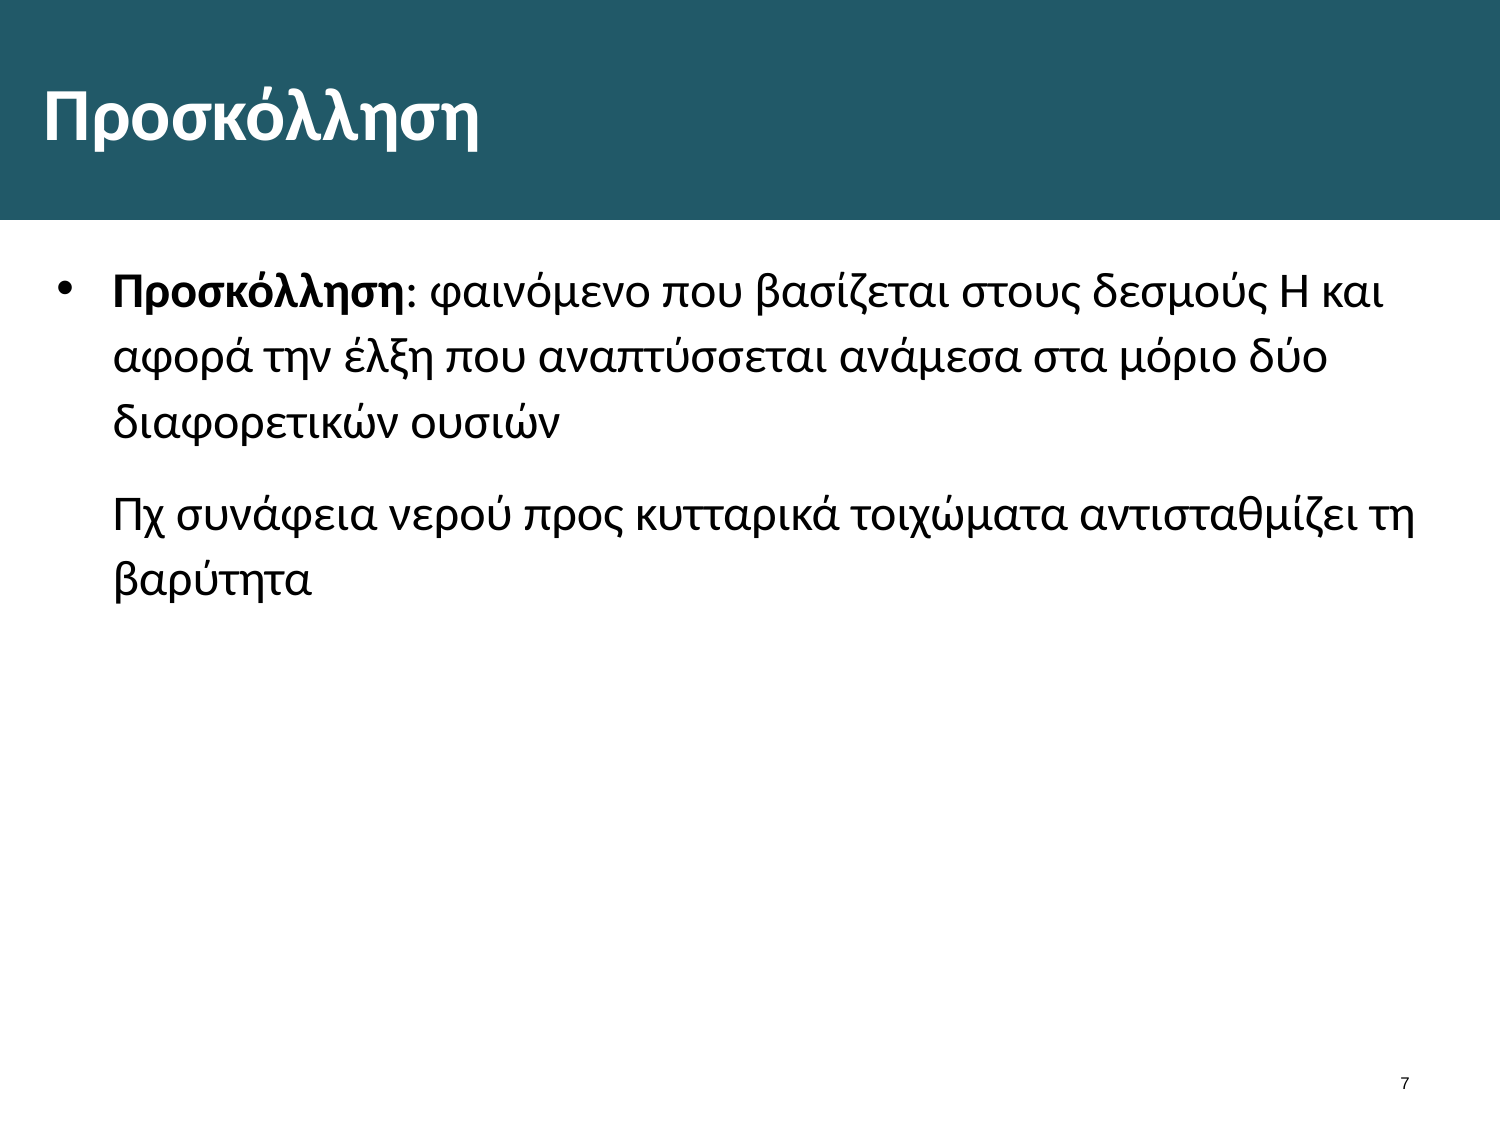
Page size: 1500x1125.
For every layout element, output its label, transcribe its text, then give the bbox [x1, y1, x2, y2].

title Προσκόλληση [0, 0, 1500, 220]
list Προσκόλληση: φαινόμενο που βασίζεται στους δεσμούς Η και αφορά την έλξη που αναπτύσσεται ανάμεσα στα μόριο δύο διαφορετικών ουσιών Πχ συνάφεια νερού προς κυτταρικά τοιχώματα αντισταθμίζει τη βαρύτητα [41, 243, 1459, 1083]
slide_number 6 [1074, 1042, 1425, 1103]
